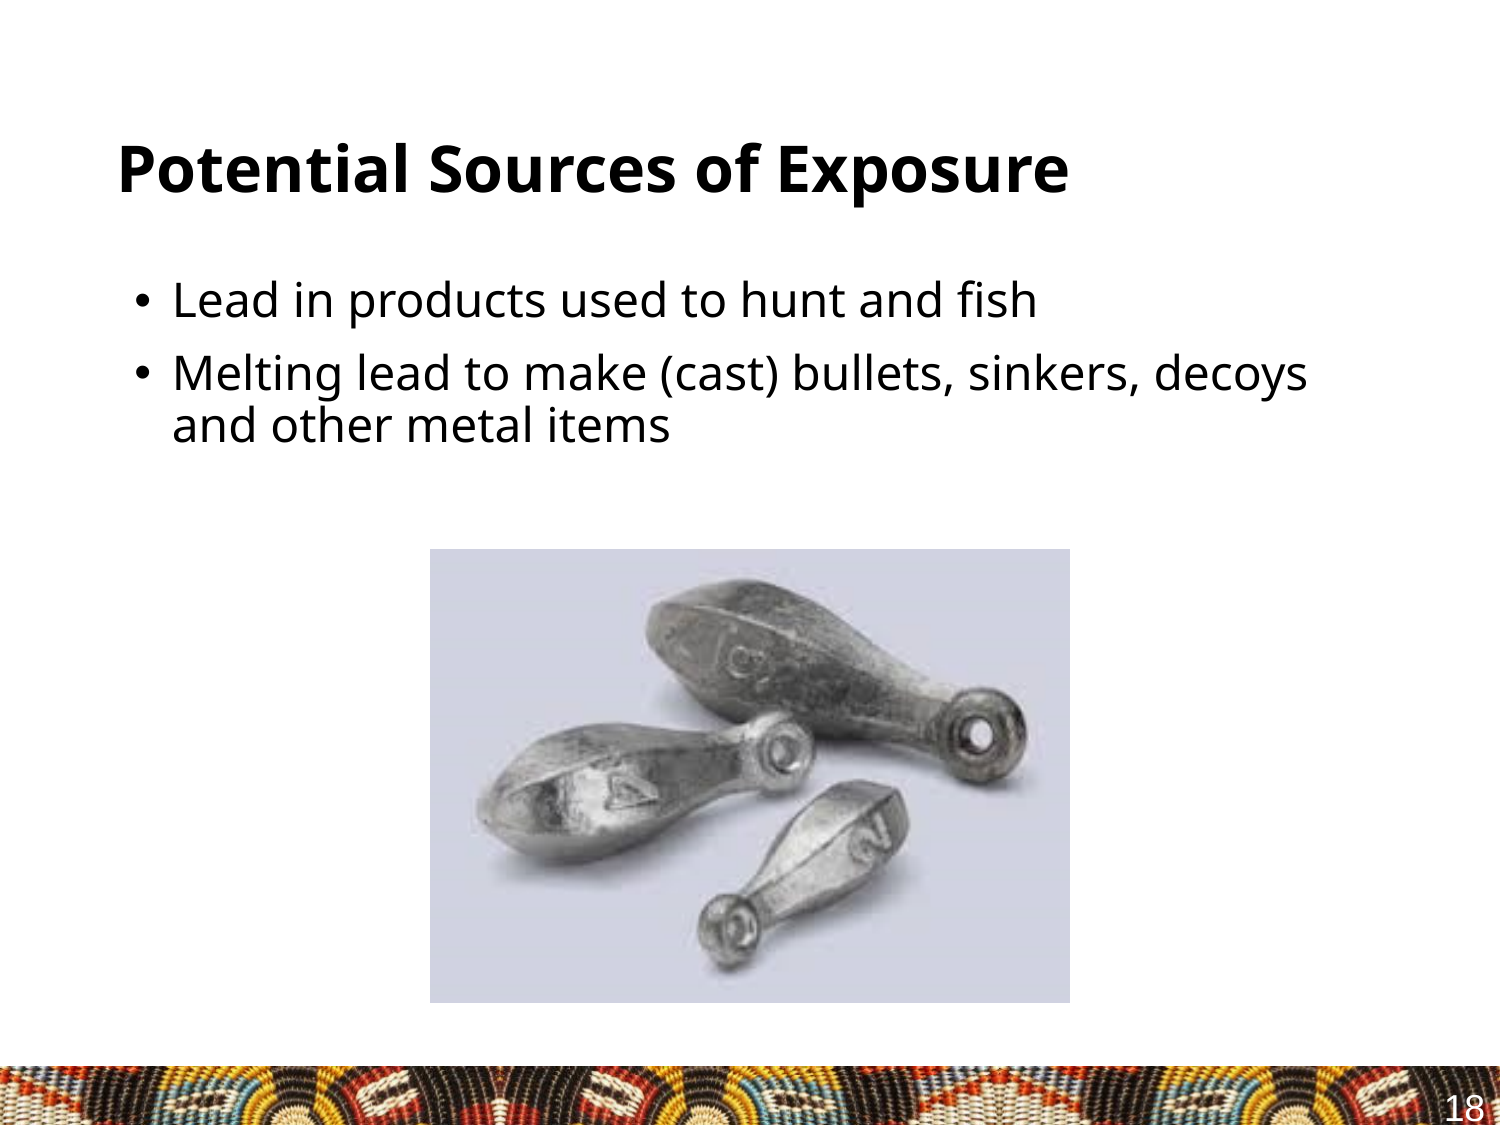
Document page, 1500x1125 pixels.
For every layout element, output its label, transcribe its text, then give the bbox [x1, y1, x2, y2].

list Lead in products used to hunt and fish Melting lead to make (cast) bullets, sinkers, decoys and other metal items [119, 269, 1414, 516]
text_box 18 [1162, 1076, 1500, 1125]
picture [430, 549, 1070, 1003]
title Potential Sources of Exposure [101, 63, 1396, 281]
picture [0, 1066, 1500, 1125]
